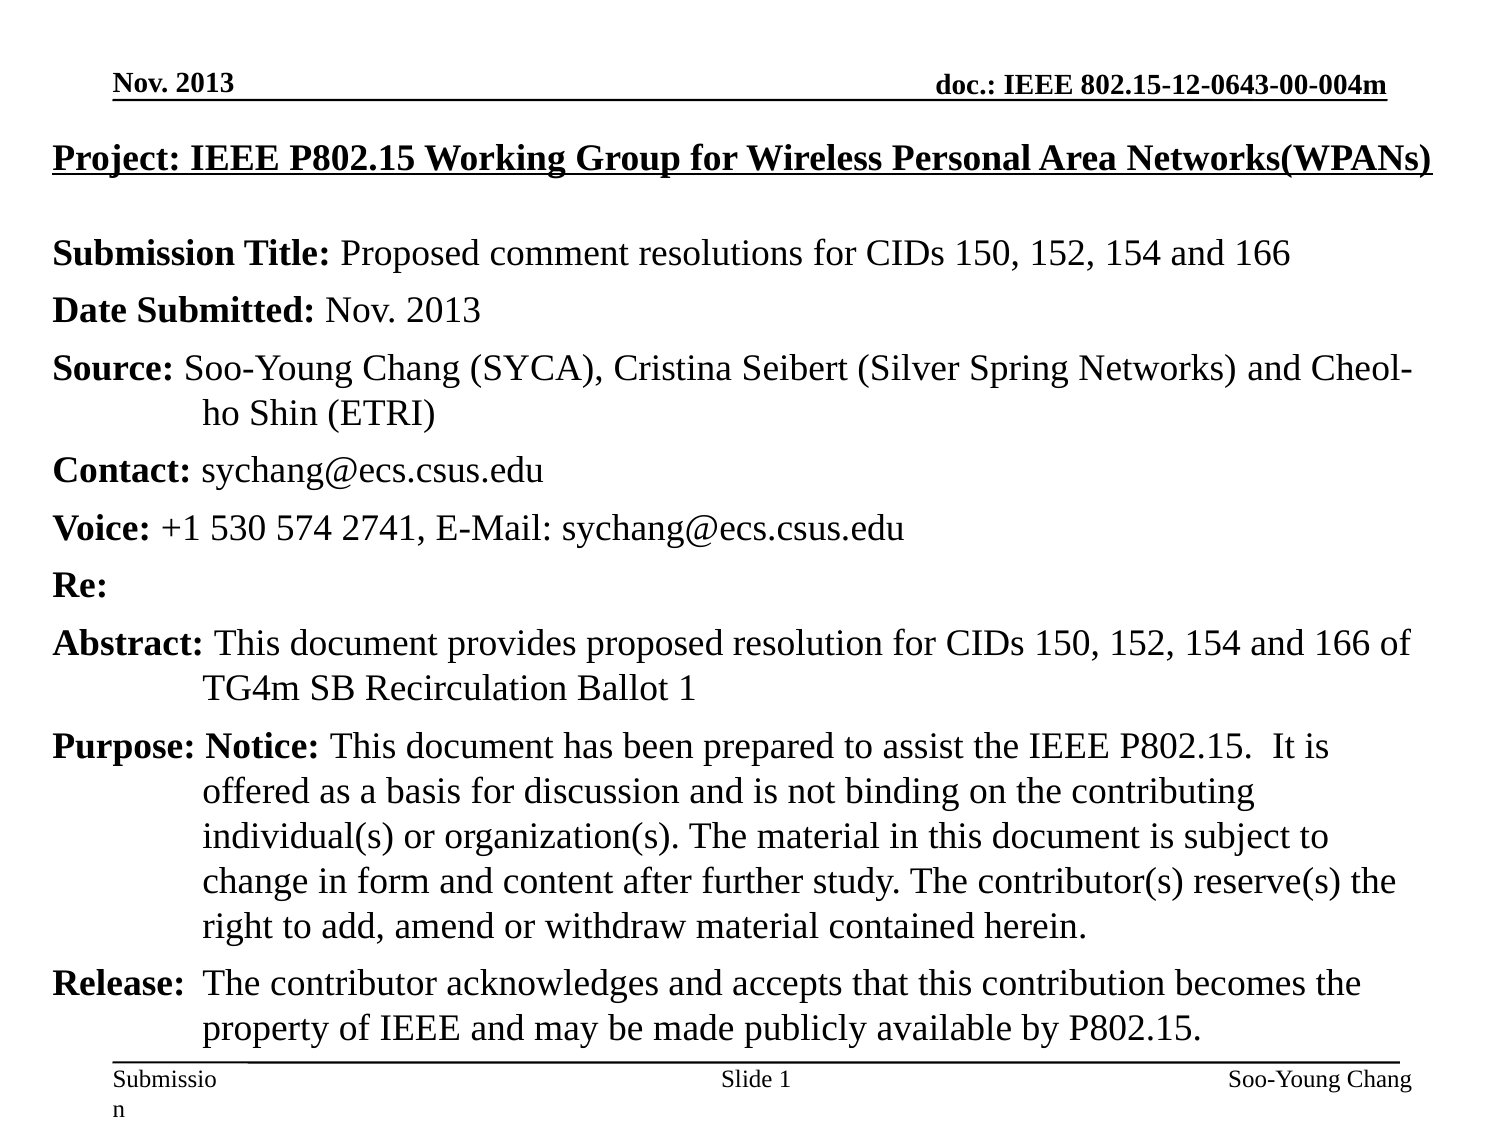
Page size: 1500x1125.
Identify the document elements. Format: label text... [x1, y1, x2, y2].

text_box Project: IEEE P802.15 Working Group for Wireless Personal Area Networks(WPANs) Submission Title: Proposed comment resolutions for CIDs 150, 152, 154 and 166 Date Submitted: Nov. 2013 Source: Soo-Young Chang (SYCA), Cristina Seibert (Silver Spring Networks) and Cheol-ho Shin (ETRI) Contact: sychang@ecs.csus.edu Voice: +1 530 574 2741, E-Mail: sychang@ecs.csus.edu Re: Abstract: This document provides proposed resolution for CIDs 150, 152, 154 and 166 of TG4m SB Recirculation Ballot 1 Purpose: Notice: This document has been prepared to assist the IEEE P802.15. It is offered as a basis for discussion and is not binding on the contributing individual(s) or organization(s). The material in this document is subject to change in form and content after further study. The contributor(s) reserve(s) the right to add, amend or withdraw material contained herein. Release: The contributor acknowledges and accepts that this contribution becomes the property of IEEE and may be made publicly available by P802.15. [37, 125, 1450, 1056]
footer Soo-Young Chang [899, 1061, 1413, 1093]
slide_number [112, 62, 376, 99]
text_box Slide 1 [675, 1062, 838, 1093]
